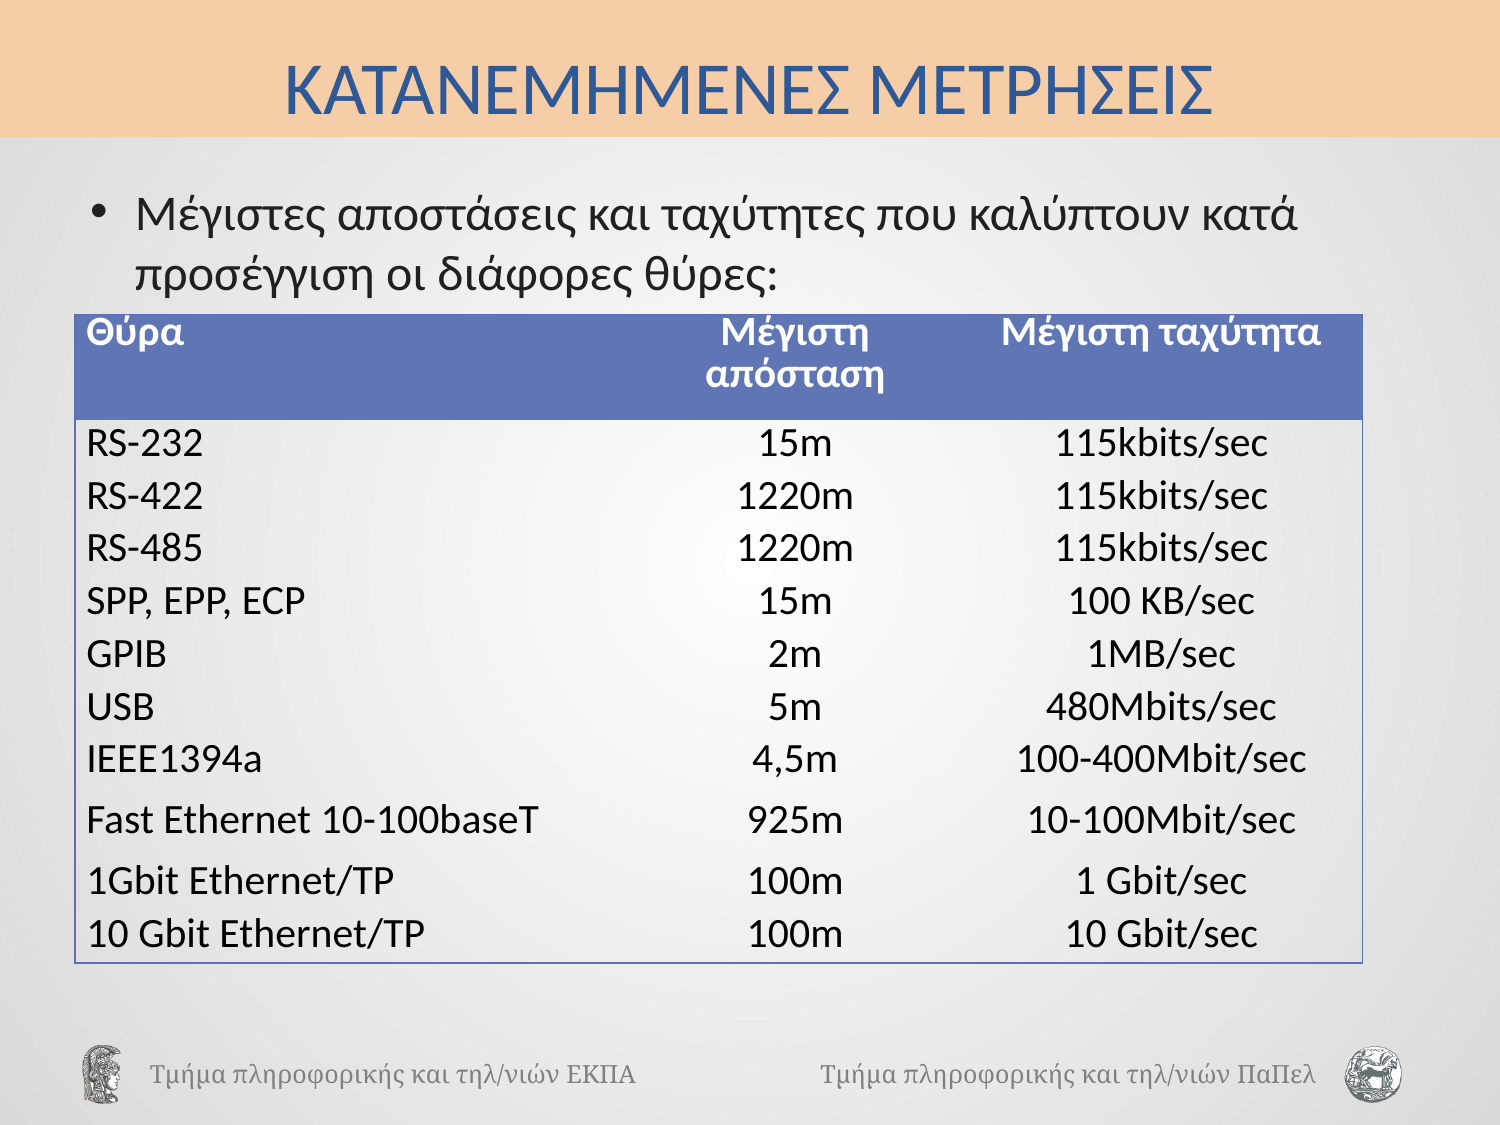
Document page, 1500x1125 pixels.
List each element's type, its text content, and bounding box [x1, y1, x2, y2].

table_cell 15m [630, 420, 960, 473]
table_cell USB [76, 683, 630, 736]
table_cell GPIB [76, 631, 630, 683]
table_cell 10-100Mbit/sec [960, 789, 1362, 858]
table_cell 10 Gbit/sec [960, 910, 1362, 962]
table_header Μέγιστη ταχύτητα [960, 315, 1362, 420]
table_cell 1 Gbit/sec [960, 858, 1362, 910]
picture [69, 1032, 135, 1117]
table_cell RS-422 [76, 473, 630, 525]
title ΚΑΤΑΝΕΜΗΜΕΝΕΣ ΜΕΤΡΗΣΕΙΣ [0, 0, 1500, 138]
table_cell 115kbits/sec [960, 420, 1362, 473]
table_cell Fast Ethernet 10-100baseT [76, 789, 630, 858]
table_cell 100 KB/sec [960, 578, 1362, 631]
table_cell 1220m [630, 473, 960, 525]
table_cell 15m [630, 578, 960, 631]
table_cell SPP, EPP, ECP [76, 578, 630, 631]
table_cell RS-485 [76, 525, 630, 578]
table_header Θύρα [76, 315, 630, 420]
table_cell 5m [630, 683, 960, 736]
table_cell 1Gbit Ethernet/TP [76, 858, 630, 910]
table_cell 480Mbits/sec [960, 683, 1362, 736]
table_header Μέγιστη απόσταση [630, 315, 960, 420]
table_cell 1220m [630, 525, 960, 578]
table_cell 100m [630, 910, 960, 962]
table_cell RS-232 [76, 420, 630, 473]
table_cell 4,5m [630, 736, 960, 789]
table_cell 10 Gbit Ethernet/TP [76, 910, 630, 962]
table_cell 100m [630, 858, 960, 910]
table_cell 115kbits/sec [960, 525, 1362, 578]
table_cell 2m [630, 631, 960, 683]
list Μέγιστες αποστάσεις και ταχύτητες που καλύπτουν κατά προσέγγιση οι διάφορες θύρες: [75, 172, 1425, 315]
table_cell 115kbits/sec [960, 473, 1362, 525]
table_cell IEEE1394a [76, 736, 630, 789]
table_cell 1MB/sec [960, 631, 1362, 683]
table_cell 100-400Mbit/sec [960, 736, 1362, 789]
table_cell 925m [630, 789, 960, 858]
